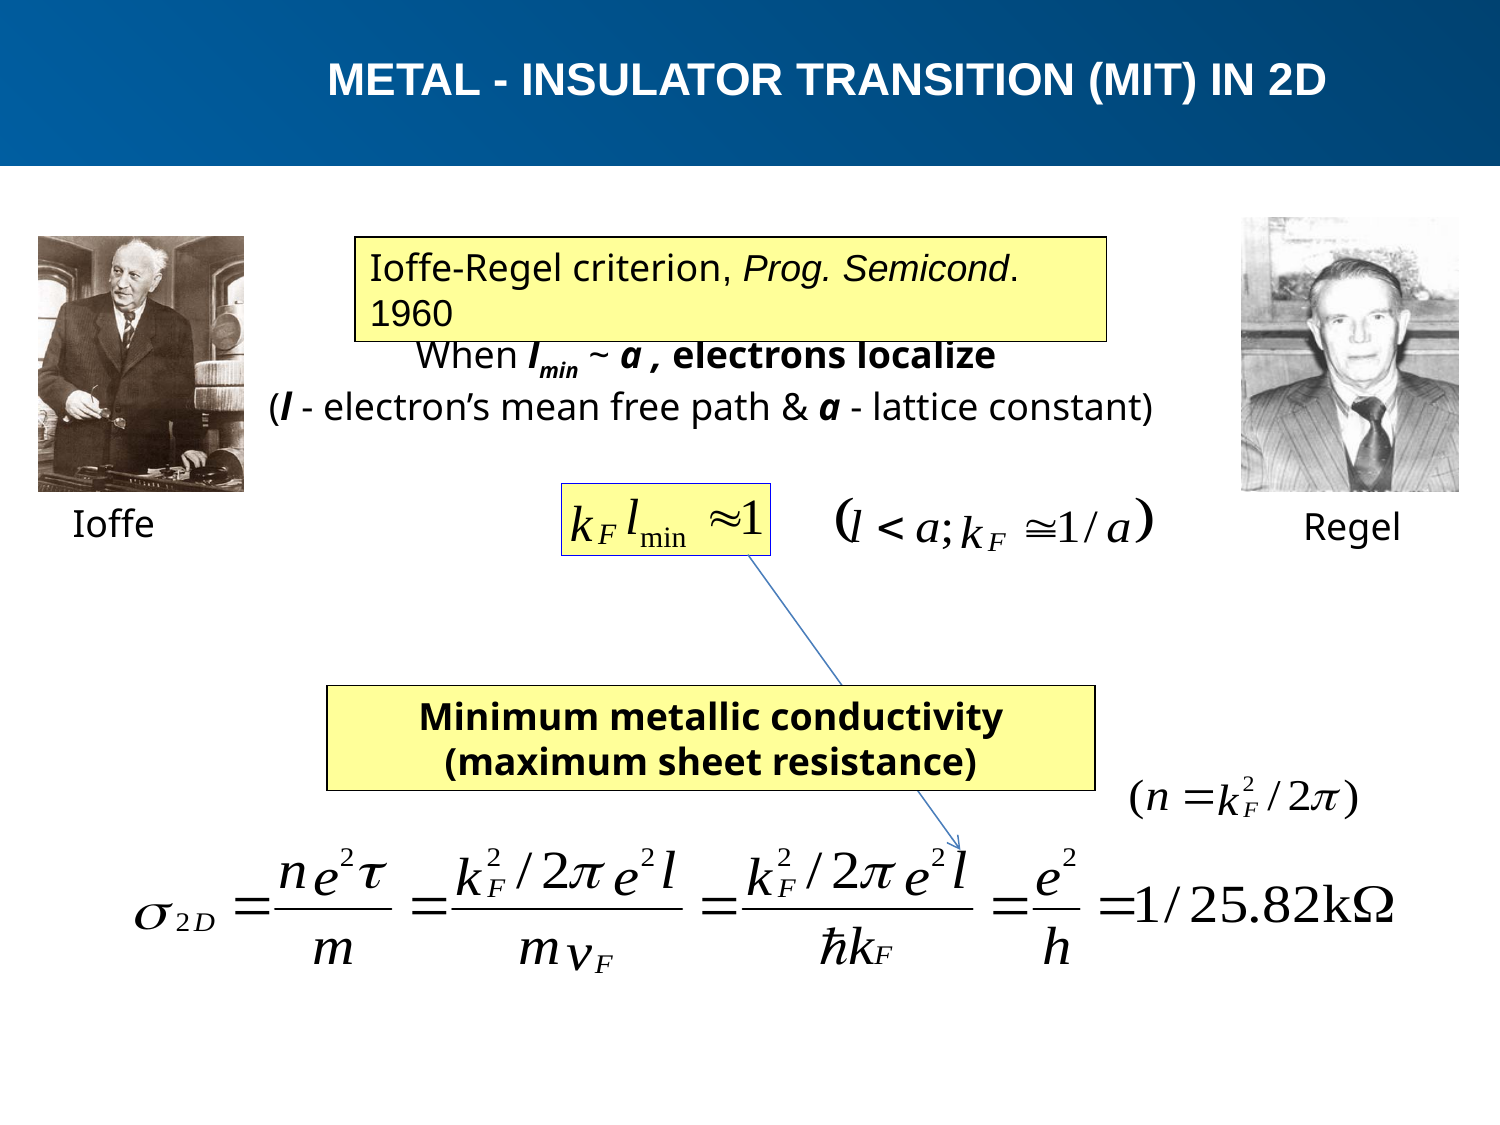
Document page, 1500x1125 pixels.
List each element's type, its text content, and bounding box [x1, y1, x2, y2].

text_box Regel [1276, 499, 1429, 556]
text_box Ioffe [38, 498, 190, 552]
text_box When lmin ~ a , electrons localize (l - electron’s mean free path & a - lattice constant) [249, 324, 1235, 436]
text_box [127, 837, 1405, 985]
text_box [561, 483, 772, 557]
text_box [1122, 765, 1368, 830]
text_box Minimum metallic conductivity (maximum sheet resistance) [966, 685, 1095, 791]
picture [37, 236, 244, 492]
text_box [747, 554, 961, 836]
picture [1240, 217, 1459, 492]
text_box Metal - insulator transition (MIT) in 2d [312, 42, 1500, 113]
text_box Ioffe-Regel criterion, Prog. Semicond. 1960 [355, 236, 1107, 342]
text_box Minimum metallic conductivity (maximum sheet resistance) [327, 685, 742, 791]
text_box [827, 496, 1155, 563]
text_box [0, 0, 1500, 166]
